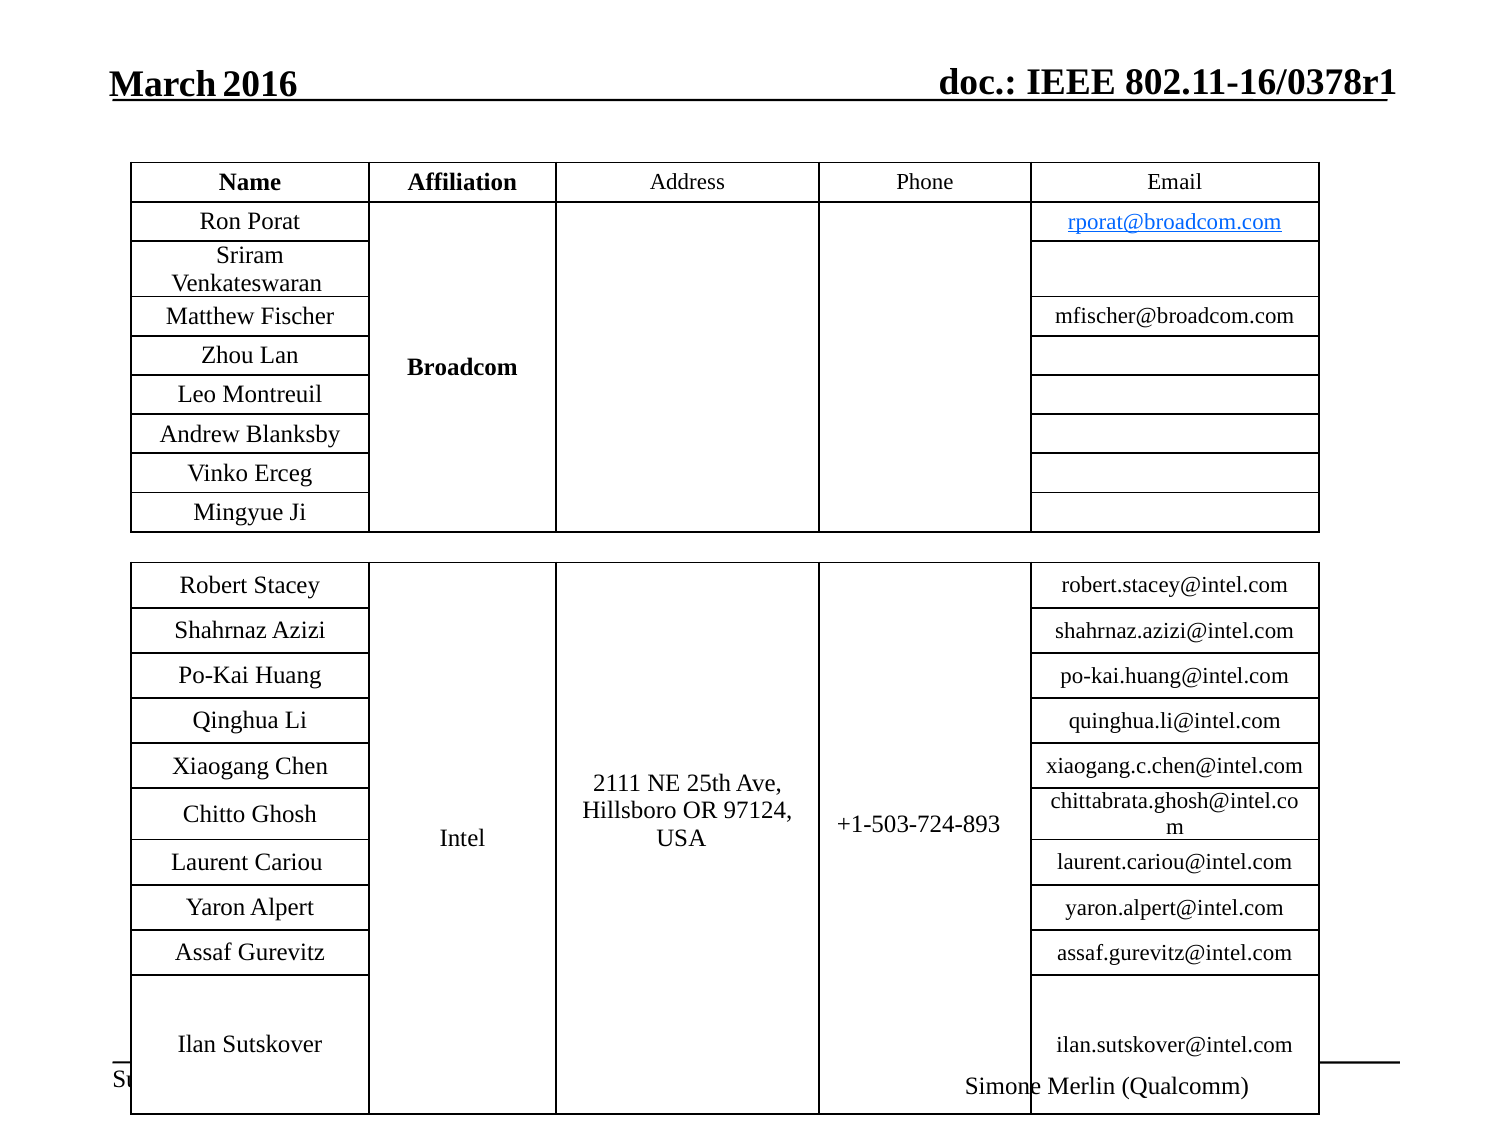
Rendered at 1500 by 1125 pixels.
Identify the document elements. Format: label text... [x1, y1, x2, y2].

table_cell ilan.sutskover@intel.com [1032, 1093, 1318, 1113]
table_header Email [1032, 163, 1318, 201]
table_cell Leo Montreuil [132, 376, 368, 413]
table_cell [1032, 242, 1318, 296]
table_cell laurent.cariou@intel.com [1032, 840, 1318, 884]
table_cell Broadcom [370, 203, 555, 531]
table_cell ilan.sutskover@intel.com [1032, 976, 1318, 1062]
table_cell [1032, 337, 1318, 374]
table_cell rporat@broadcom.com [1032, 203, 1318, 240]
table_cell Shahrnaz Azizi [132, 609, 368, 652]
table_cell Chitto Ghosh [132, 789, 368, 839]
table_cell shahrnaz.azizi@intel.com [1032, 609, 1318, 652]
table_cell Laurent Cariou [132, 840, 368, 884]
table_cell Ron Porat [132, 203, 368, 240]
table_cell chittabrata.ghosh@intel.com [1032, 789, 1318, 839]
table_cell Vinko Erceg [132, 454, 368, 492]
table_header Name [132, 163, 368, 201]
table_cell xiaogang.c.chen@intel.com [1032, 744, 1318, 787]
table_header 2111 NE 25th Ave, Hillsboro OR 97124, USA [557, 563, 818, 1113]
table_header Affiliation [370, 163, 555, 201]
table_cell Matthew Fischer [132, 297, 368, 335]
table_cell Ilan Sutskover [132, 976, 368, 1113]
table_header +1-503-724-893 [820, 563, 1030, 1113]
table_cell Zhou Lan [132, 337, 368, 374]
table_cell Yaron Alpert [132, 886, 368, 929]
table_cell Qinghua Li [132, 699, 368, 742]
table_cell [1032, 454, 1318, 492]
table_cell Xiaogang Chen [132, 744, 368, 787]
table_cell Po-Kai Huang [132, 654, 368, 697]
table_cell quinghua.li@intel.com [1032, 699, 1318, 742]
table_cell [557, 203, 818, 531]
table_header Phone [820, 163, 1030, 201]
table_cell Assaf Gurevitz [132, 931, 368, 974]
table_cell [1032, 415, 1318, 452]
table_cell Mingyue Ji [132, 493, 368, 531]
table_cell [1032, 376, 1318, 413]
table_header Address [557, 163, 818, 201]
table_header Intel [370, 563, 555, 1113]
table_cell mfischer@broadcom.com [1032, 297, 1318, 335]
table_cell [820, 203, 1030, 531]
table_header robert.stacey@intel.com [1032, 563, 1318, 607]
table_cell assaf.gurevitz@intel.com [1032, 931, 1318, 974]
table_header Robert Stacey [132, 563, 368, 607]
table_cell yaron.alpert@intel.com [1032, 886, 1318, 929]
table_cell po-kai.huang@intel.com [1032, 654, 1318, 697]
footer Simone Merlin (Qualcomm) [950, 1062, 1402, 1093]
table_cell Sriram Venkateswaran [132, 242, 368, 296]
table_cell [1032, 493, 1318, 531]
table_cell Andrew Blanksby [132, 415, 368, 452]
